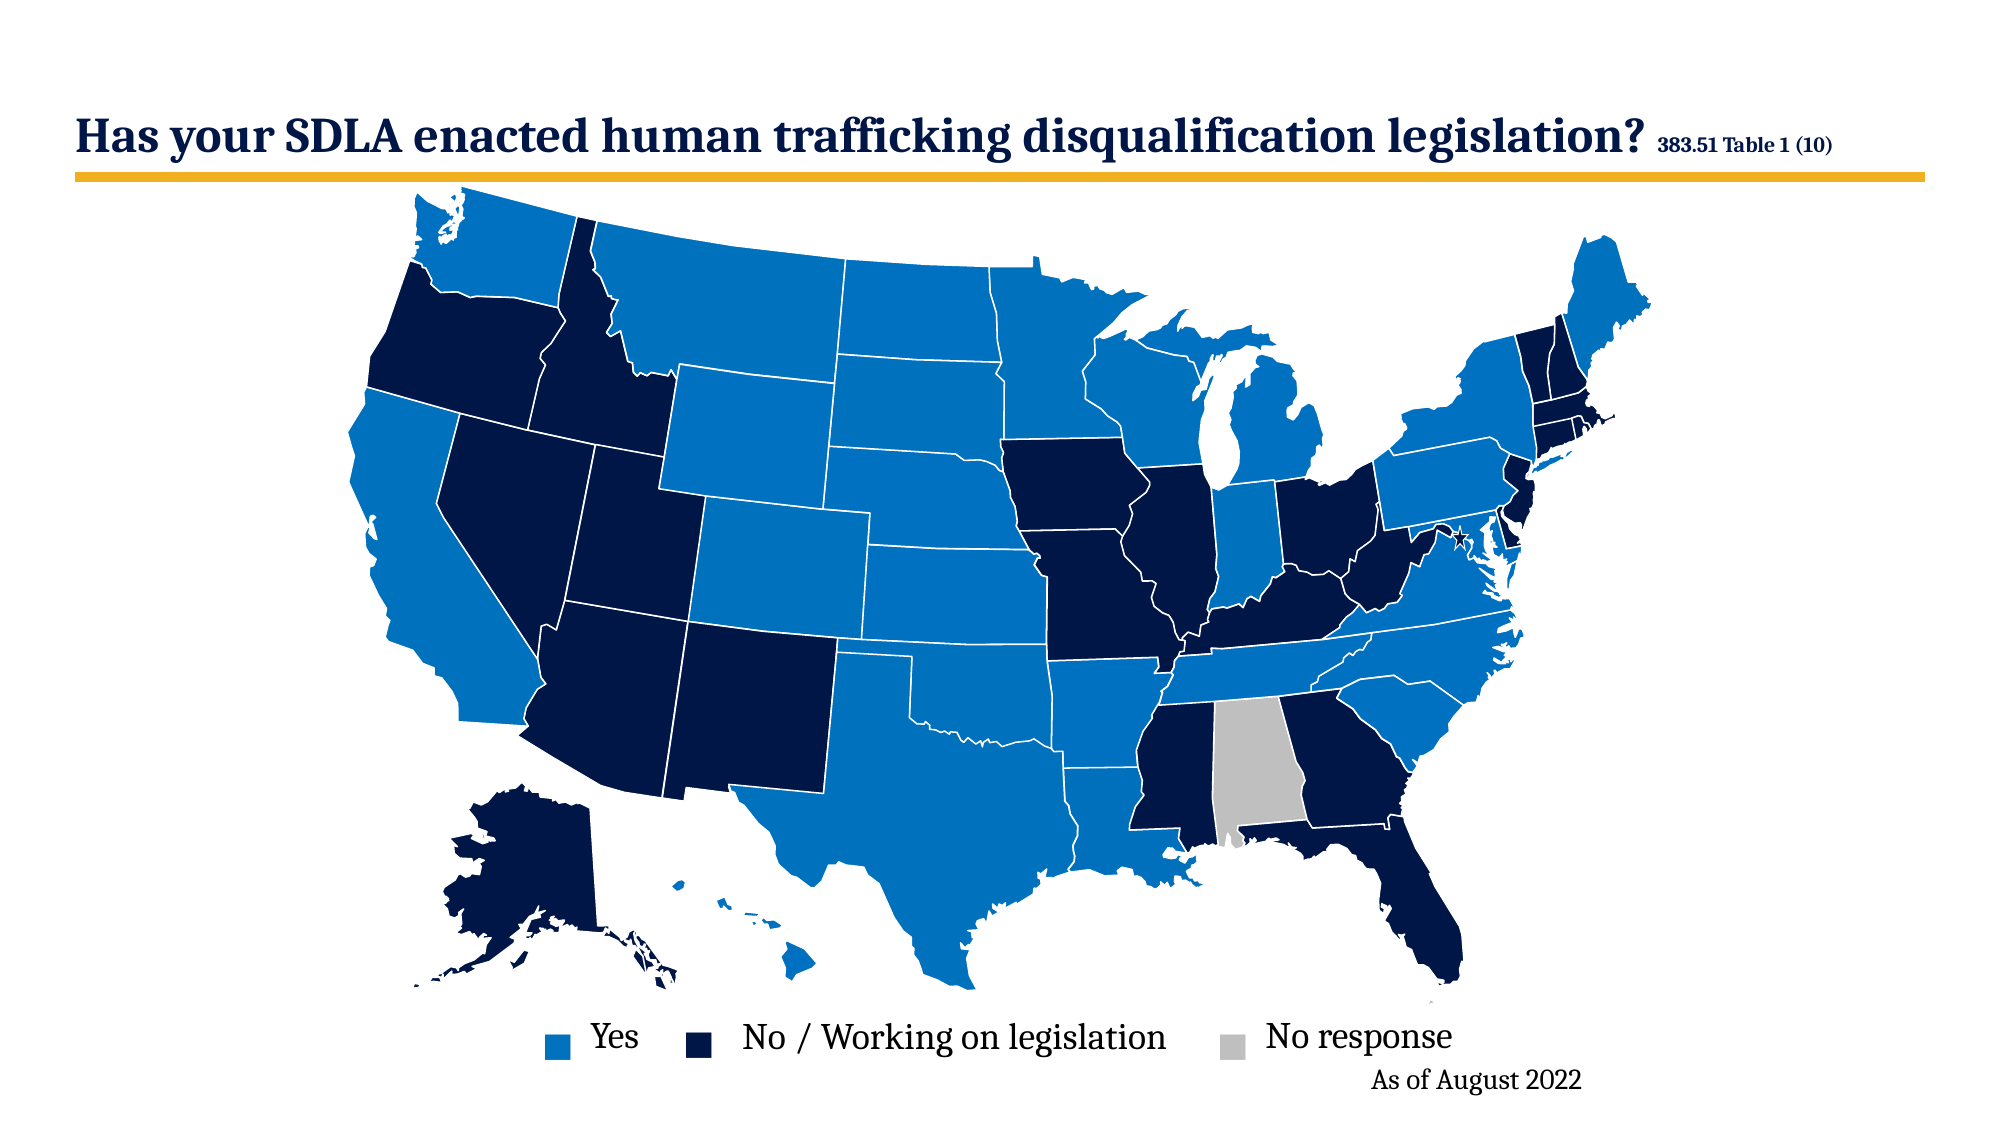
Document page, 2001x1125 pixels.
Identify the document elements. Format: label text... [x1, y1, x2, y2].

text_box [525, 1007, 1475, 1109]
title Has your SDLA enacted human trafficking disqualification legislation? 383.51 Table 1 (10) [75, 20, 1925, 172]
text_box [347, 185, 1653, 1007]
text_box As of August 2022 [1475, 1052, 1866, 1103]
